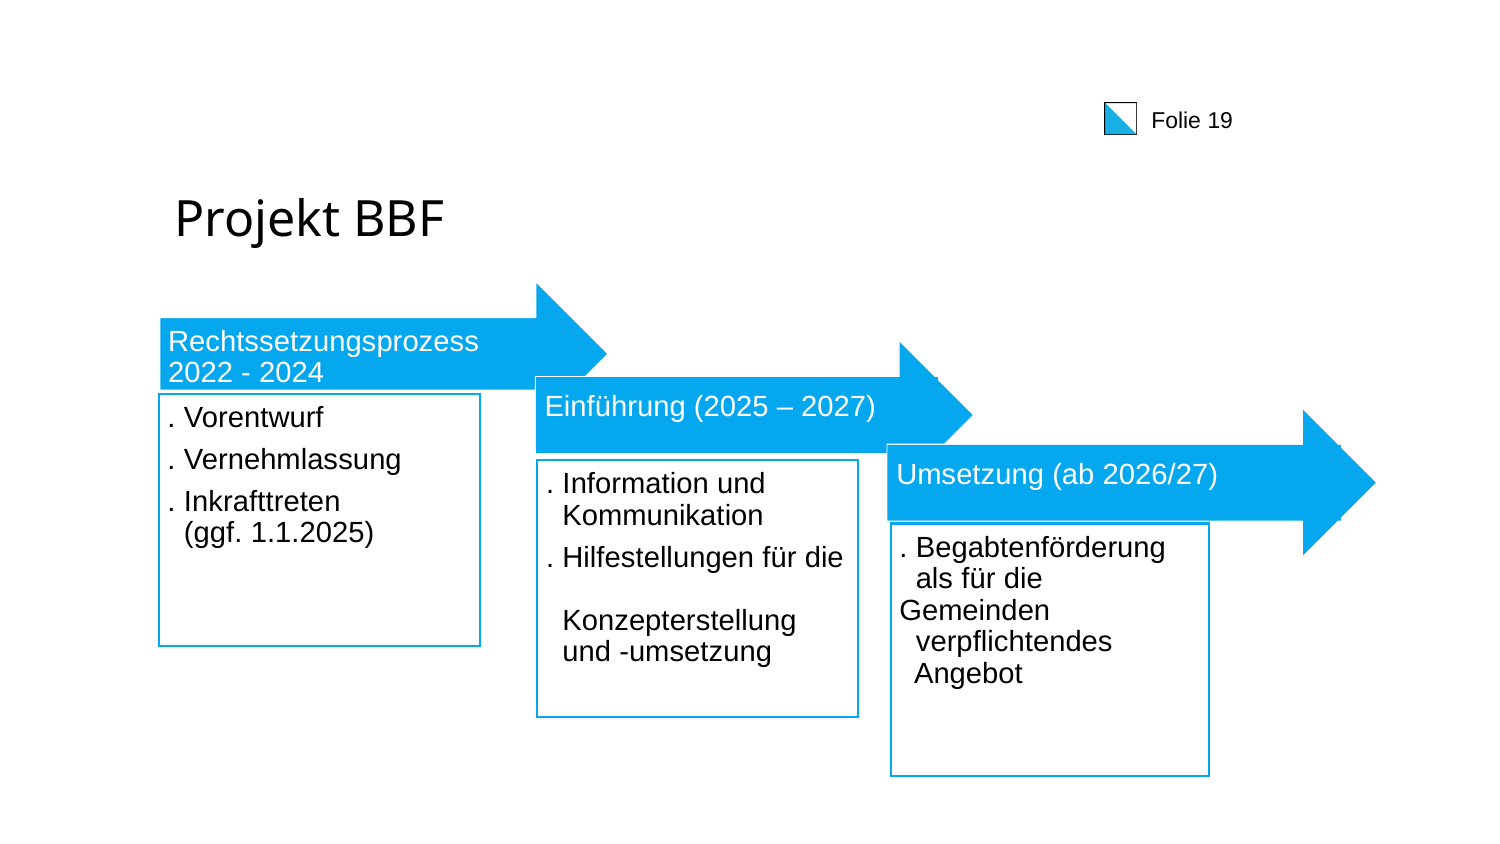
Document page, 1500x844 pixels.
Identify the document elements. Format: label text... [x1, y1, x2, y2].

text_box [38, 244, 1400, 753]
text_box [890, 523, 1210, 777]
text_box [887, 406, 1378, 559]
picture [1104, 102, 1137, 135]
title Projekt BBF [159, 178, 1436, 245]
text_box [535, 338, 975, 491]
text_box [537, 459, 859, 718]
